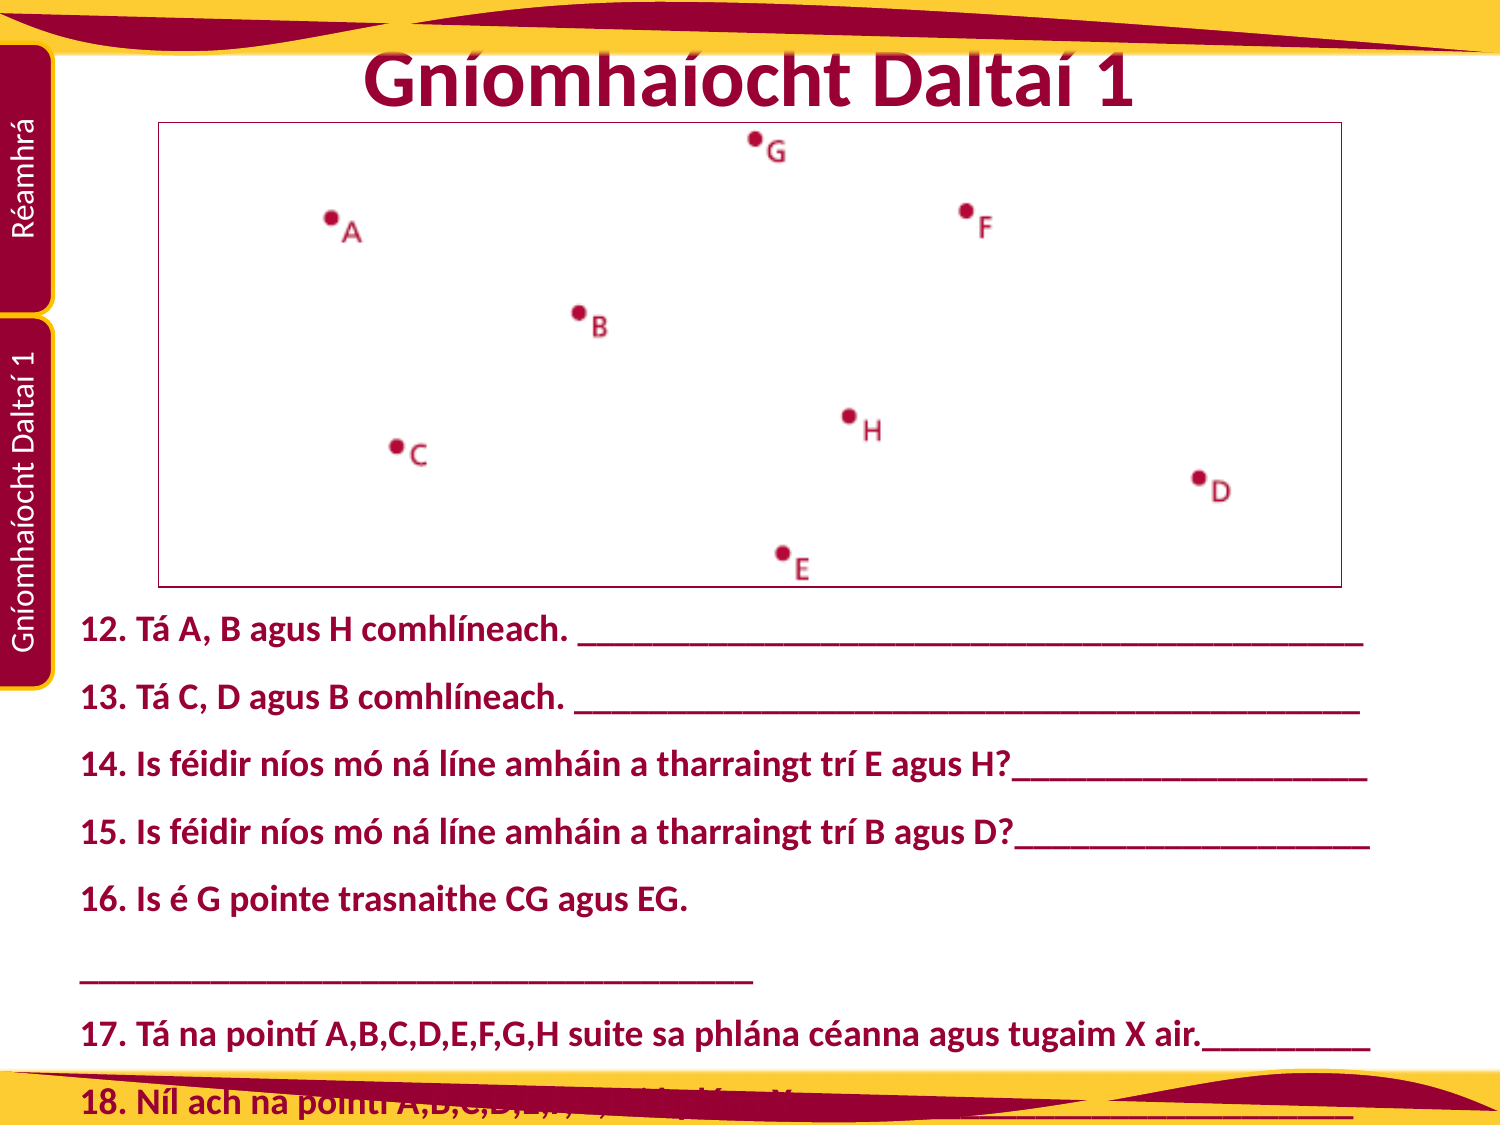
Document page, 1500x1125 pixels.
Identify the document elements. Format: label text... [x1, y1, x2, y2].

picture [159, 123, 1341, 574]
text_box 12. Tá A, B agus H comhlíneach. __________________________________________ 13. Tá C, D agus B comhlíneach. __________________________________________ 14. Is féidir níos mó ná líne amháin a tharraingt trí E agus H?___________________ 15. Is féidir níos mó ná líne amháin a tharraingt trí B agus D?___________________ 16. Is é G pointe trasnaithe CG agus EG. ____________________________________ 17. Tá na pointí A,B,C,D,E,F,G,H suite sa phlána céanna agus tugaim X air._________ 18. Níl ach na pointí A,B,C,D,E,F,G,H i bplána X. _____________________________ [64, 574, 1388, 1125]
